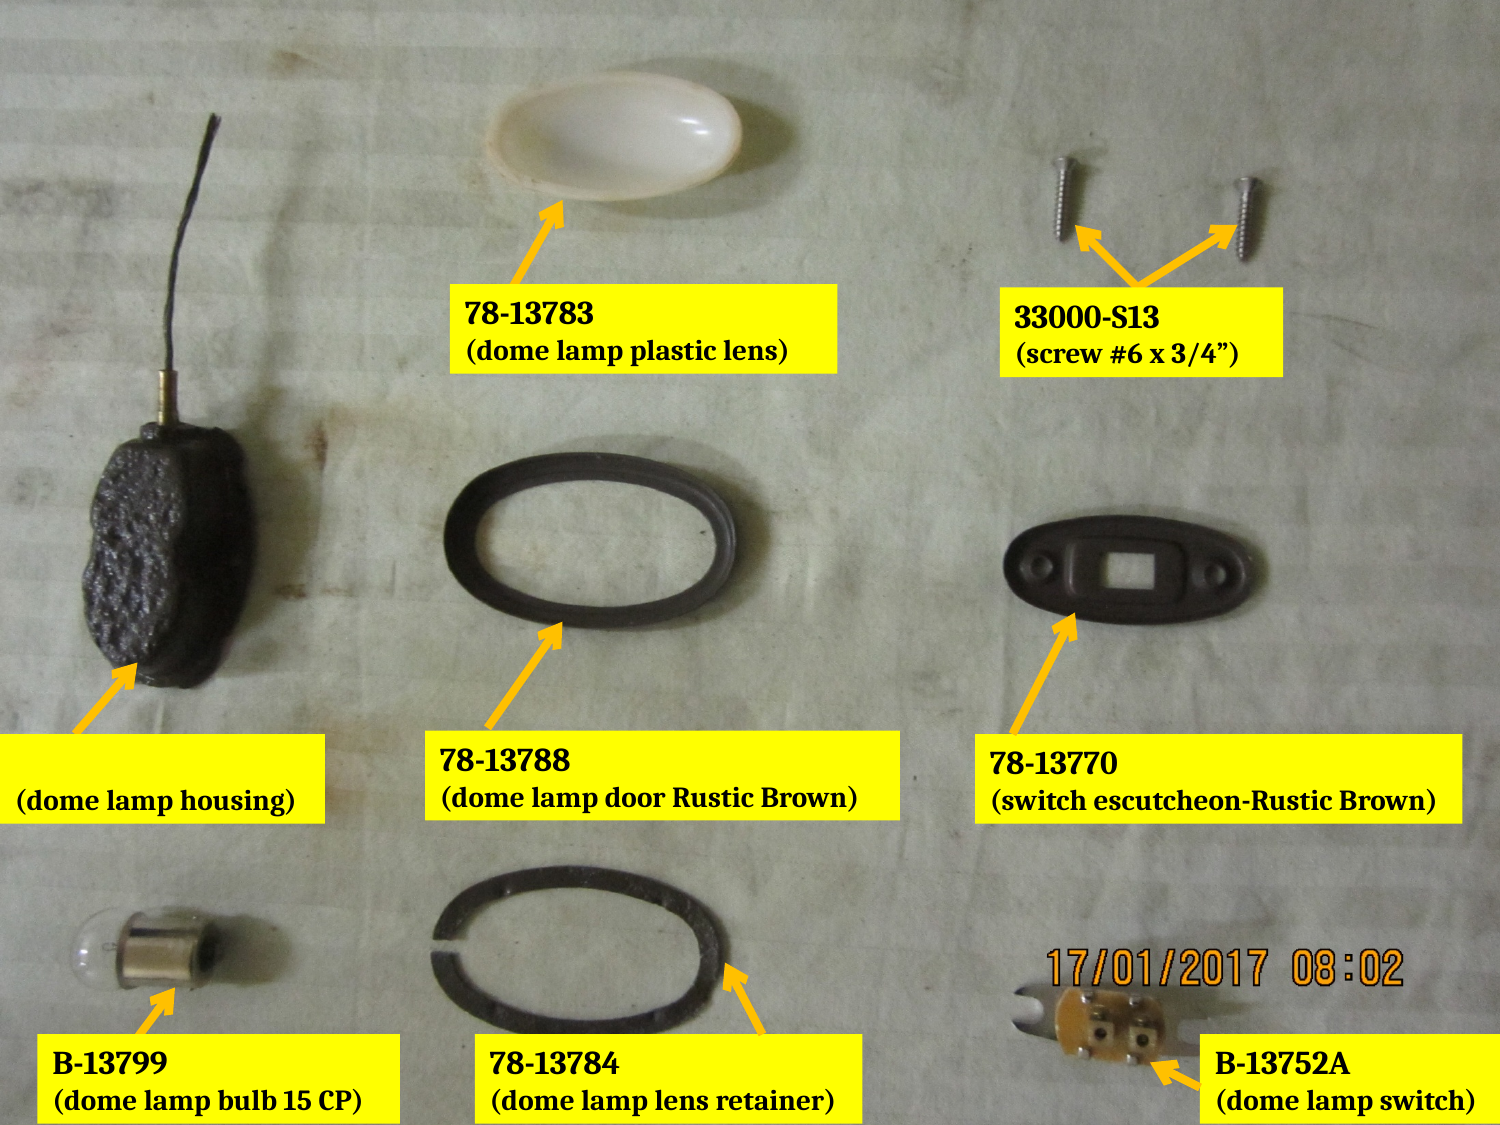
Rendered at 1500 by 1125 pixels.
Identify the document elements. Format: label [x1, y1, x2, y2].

text_box [1074, 224, 1138, 288]
text_box [137, 987, 176, 1038]
text_box [487, 621, 563, 729]
text_box [512, 199, 563, 288]
text_box [1149, 1062, 1201, 1088]
text_box [724, 962, 763, 1035]
text_box [74, 662, 138, 735]
picture [0, 0, 1500, 1125]
text_box [1138, 224, 1238, 288]
text_box [1012, 612, 1076, 735]
